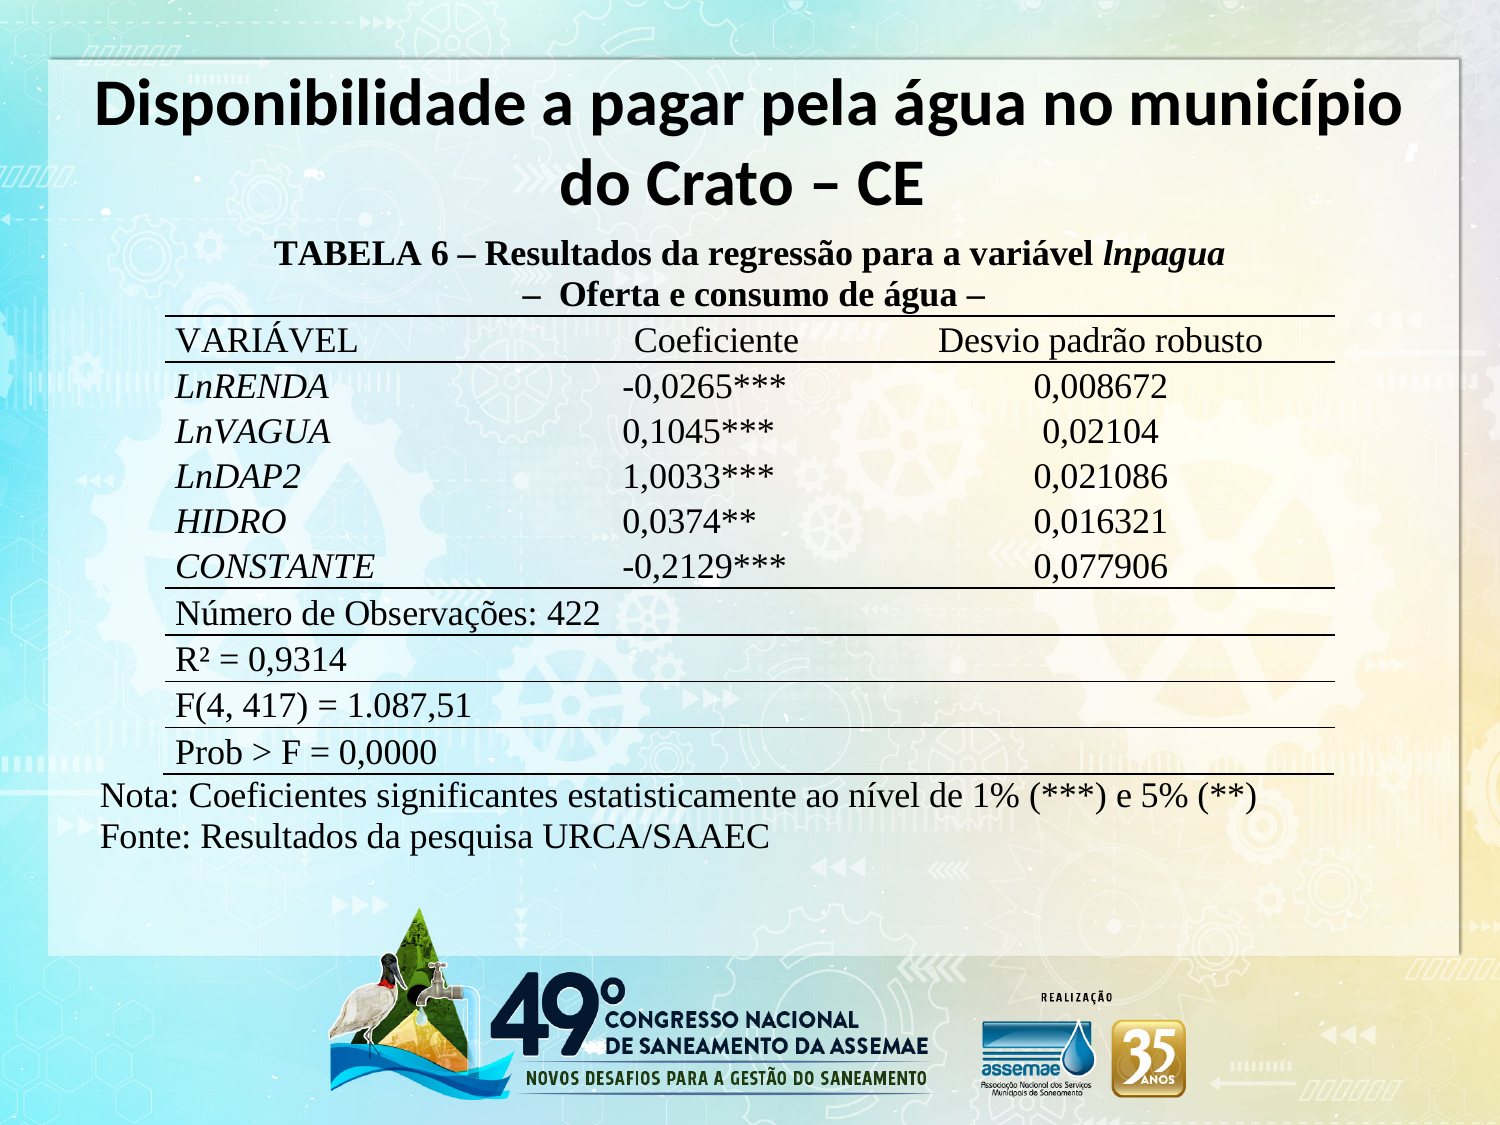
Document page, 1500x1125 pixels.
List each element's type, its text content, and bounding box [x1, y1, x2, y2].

title Disponibilidade a pagar pela água no município do Crato – CE [75, 45, 1425, 230]
picture [0, 0, 1500, 1125]
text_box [27, 232, 1475, 894]
